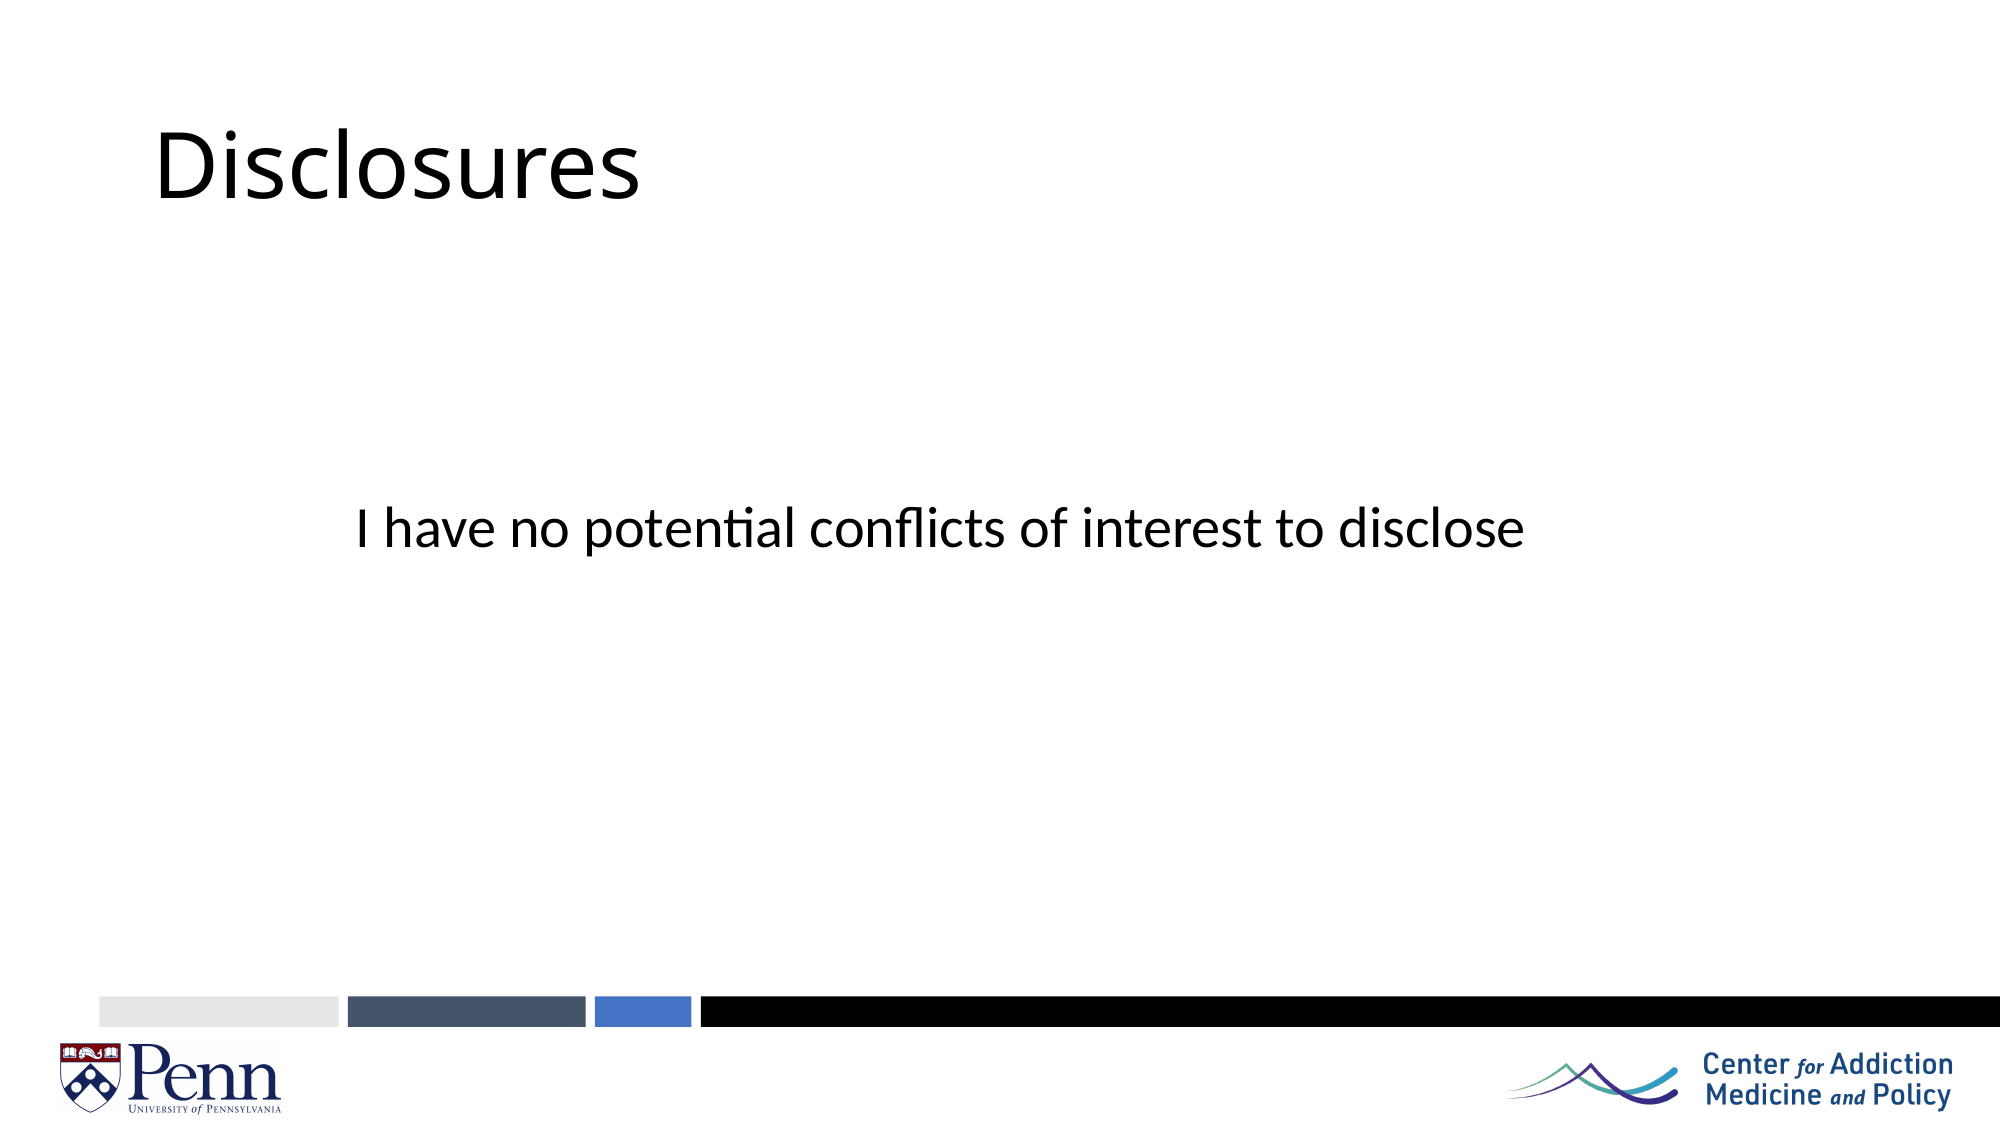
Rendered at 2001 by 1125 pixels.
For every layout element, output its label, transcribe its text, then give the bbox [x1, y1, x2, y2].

title Disclosures [137, 59, 1863, 278]
picture [1505, 1051, 1953, 1112]
list [137, 299, 1863, 1014]
picture [59, 1042, 281, 1115]
text_box I have no potential conflicts of interest to disclose [340, 482, 1659, 567]
